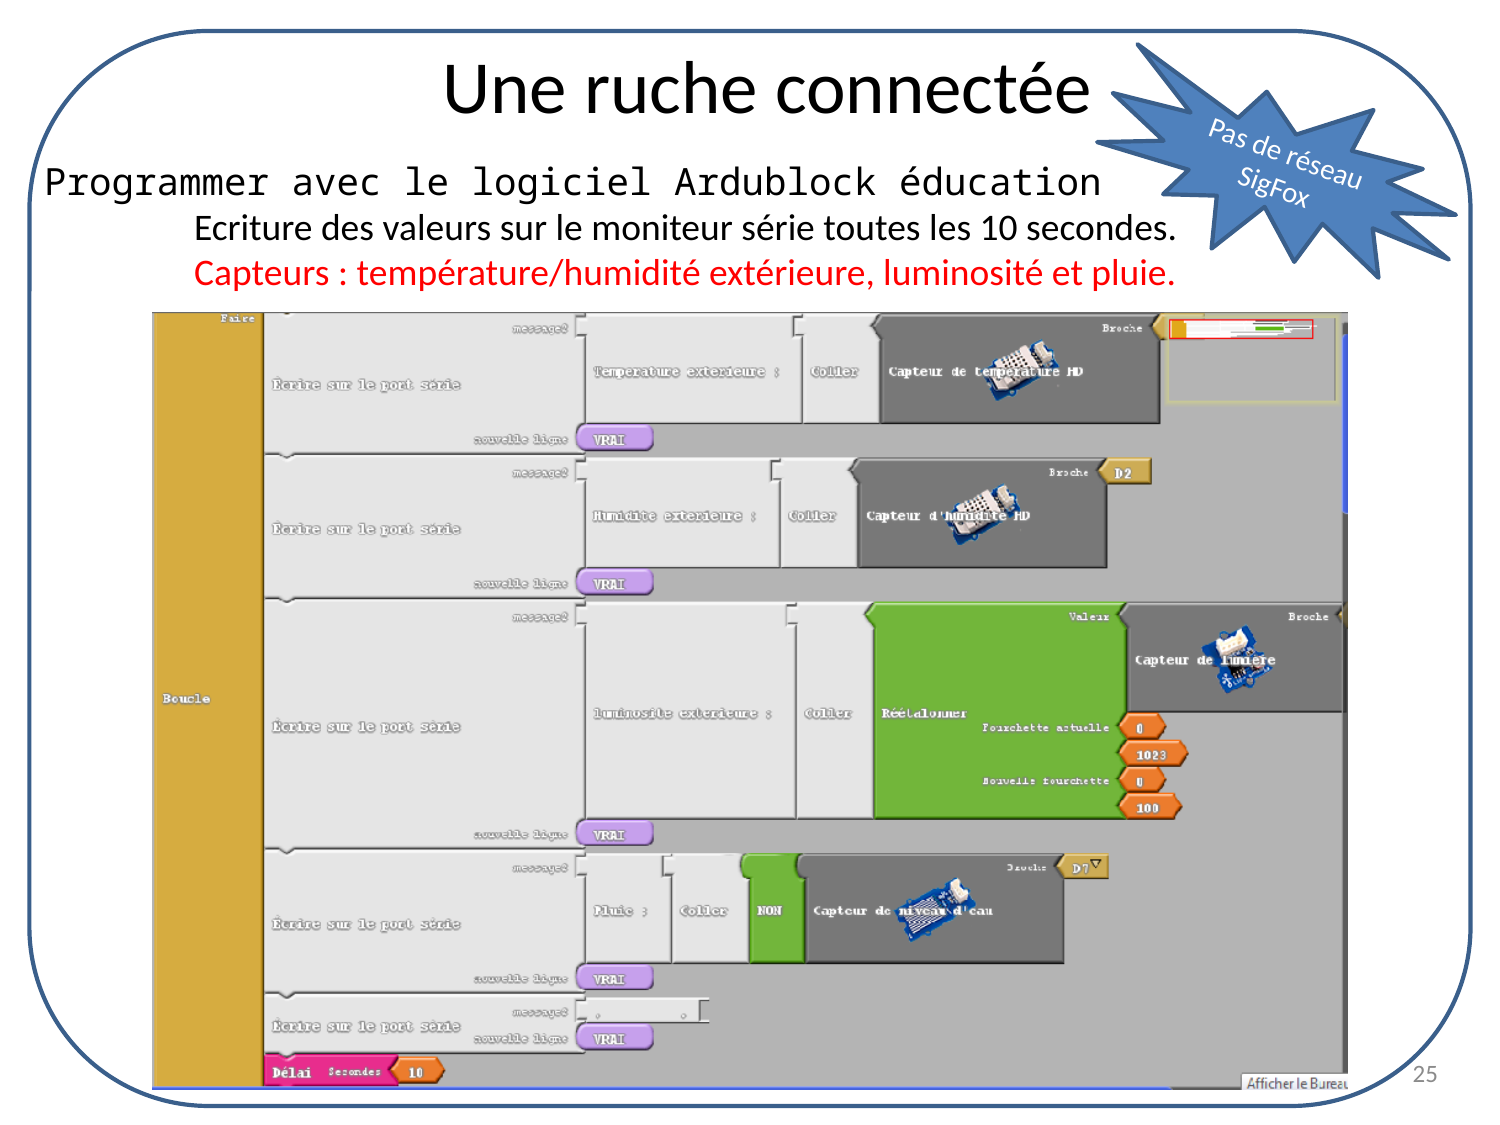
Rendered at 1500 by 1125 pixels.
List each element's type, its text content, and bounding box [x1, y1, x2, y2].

picture [152, 311, 1348, 1090]
text_box [37, 28, 1312, 151]
text_box Pas de réseau SigFox [1095, 42, 1458, 280]
text_box Programmer avec le logiciel Ardublock éducation Ecriture des valeurs sur le moniteur série toutes les 10 secondes. Capteurs : température/humidité extérieure, luminosité et pluie. [29, 151, 1289, 391]
text_box [1289, 30, 1473, 1042]
text_box Une ruche connectée [218, 30, 1317, 136]
slide_number 25 [1103, 1042, 1454, 1103]
text_box [27, 185, 1334, 1109]
